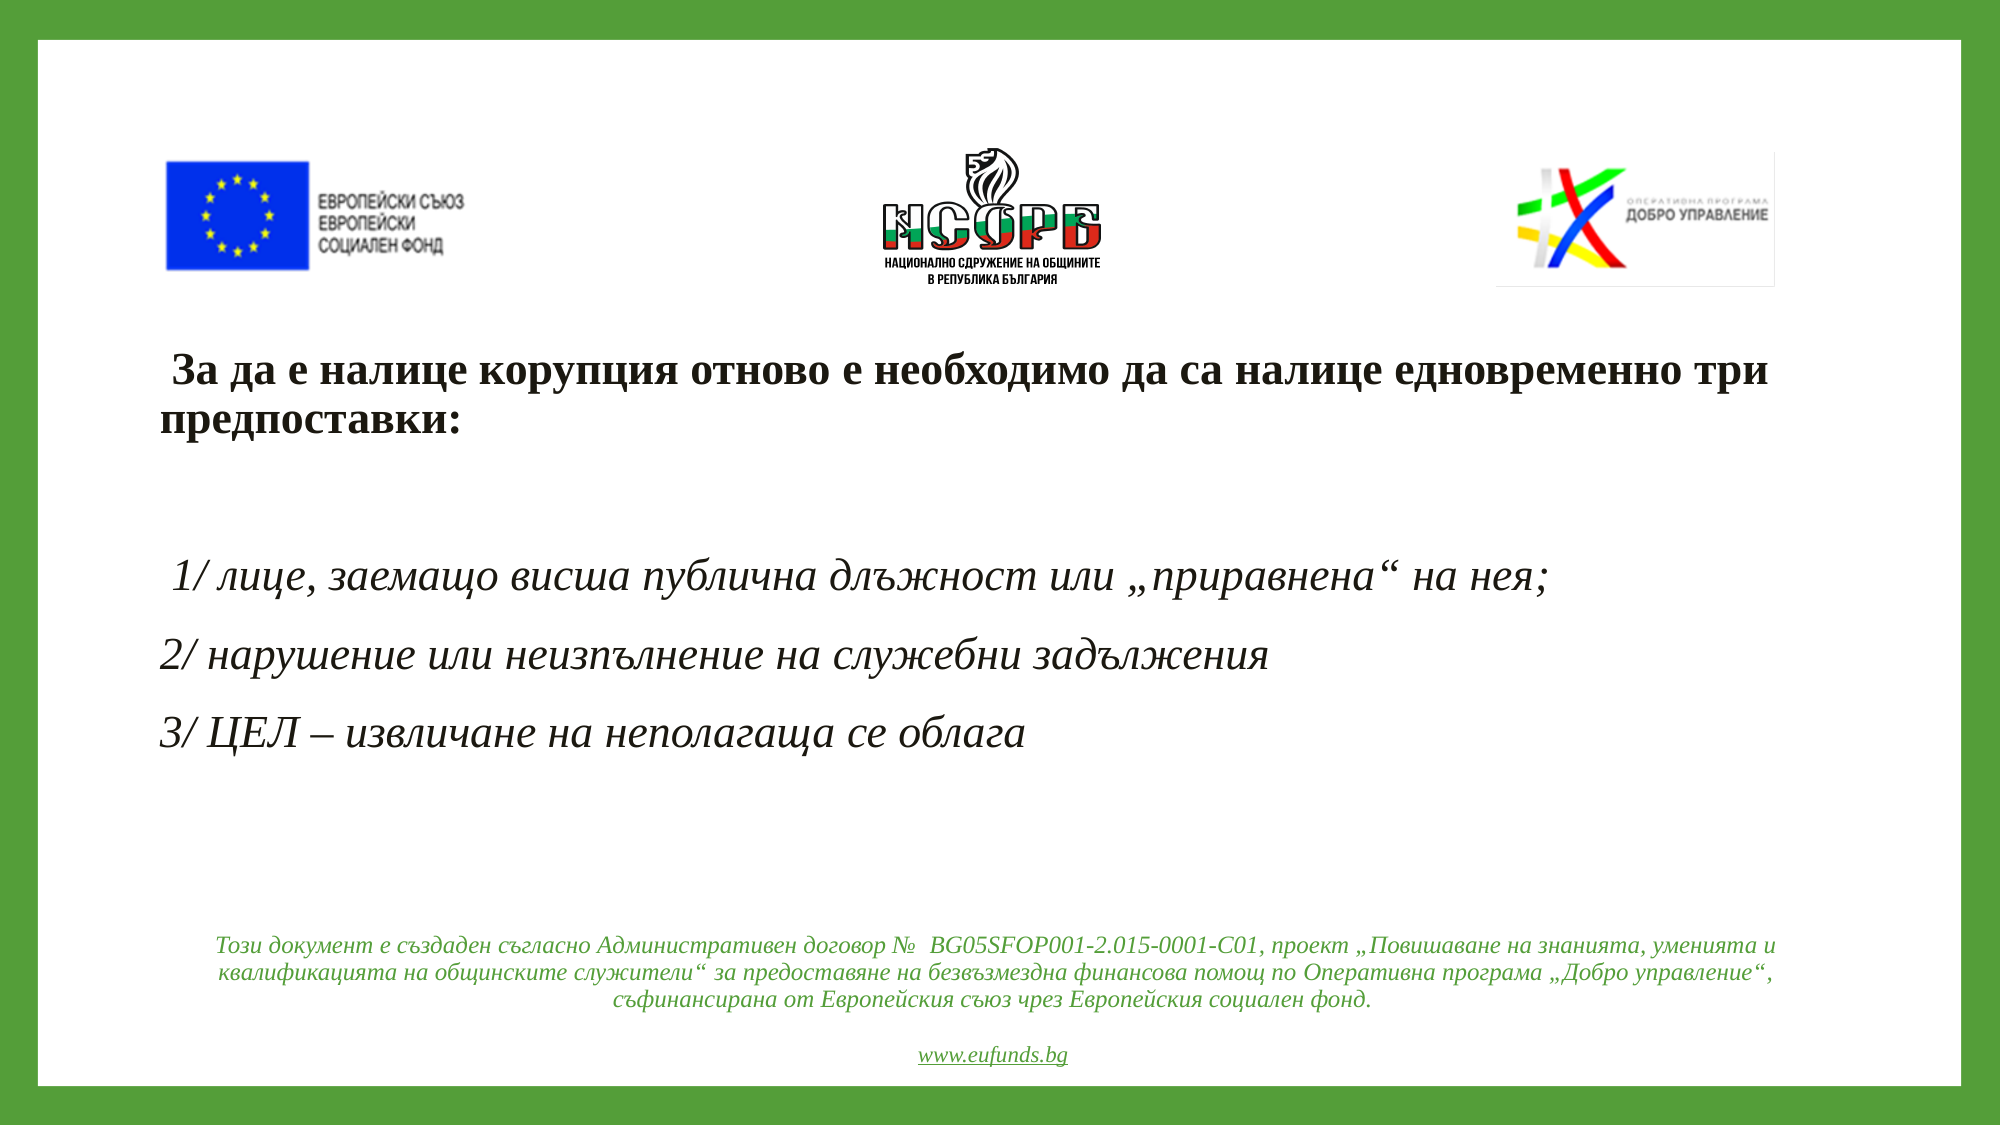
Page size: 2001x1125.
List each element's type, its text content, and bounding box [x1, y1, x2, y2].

text_box Този документ е създаден съгласно Административен договор № BG05SFOP001-2.015-0001-C01, проект „Повишаване на знанията, уменията и квалификацията на общинските служители“ за предоставяне на безвъзмездна финансова помощ по Оперативна програма „Добро управление“, съфинансирана от Европейския съюз чрез Европейския социален фонд. www.eufunds.bg [121, 924, 1863, 1125]
picture [1495, 151, 1777, 289]
picture [883, 147, 1101, 285]
list За да е налице корупция отново е необходимо да са налице едновременно три предпоставки: 1/ лице, заемащо висша публична длъжност или „приравнена“ на нея; 2/ нарушение или неизпълнение на служебни задължения 3/ ЦЕЛ – извличане на неполагаща се облага [137, 95, 1863, 924]
picture [151, 148, 493, 285]
